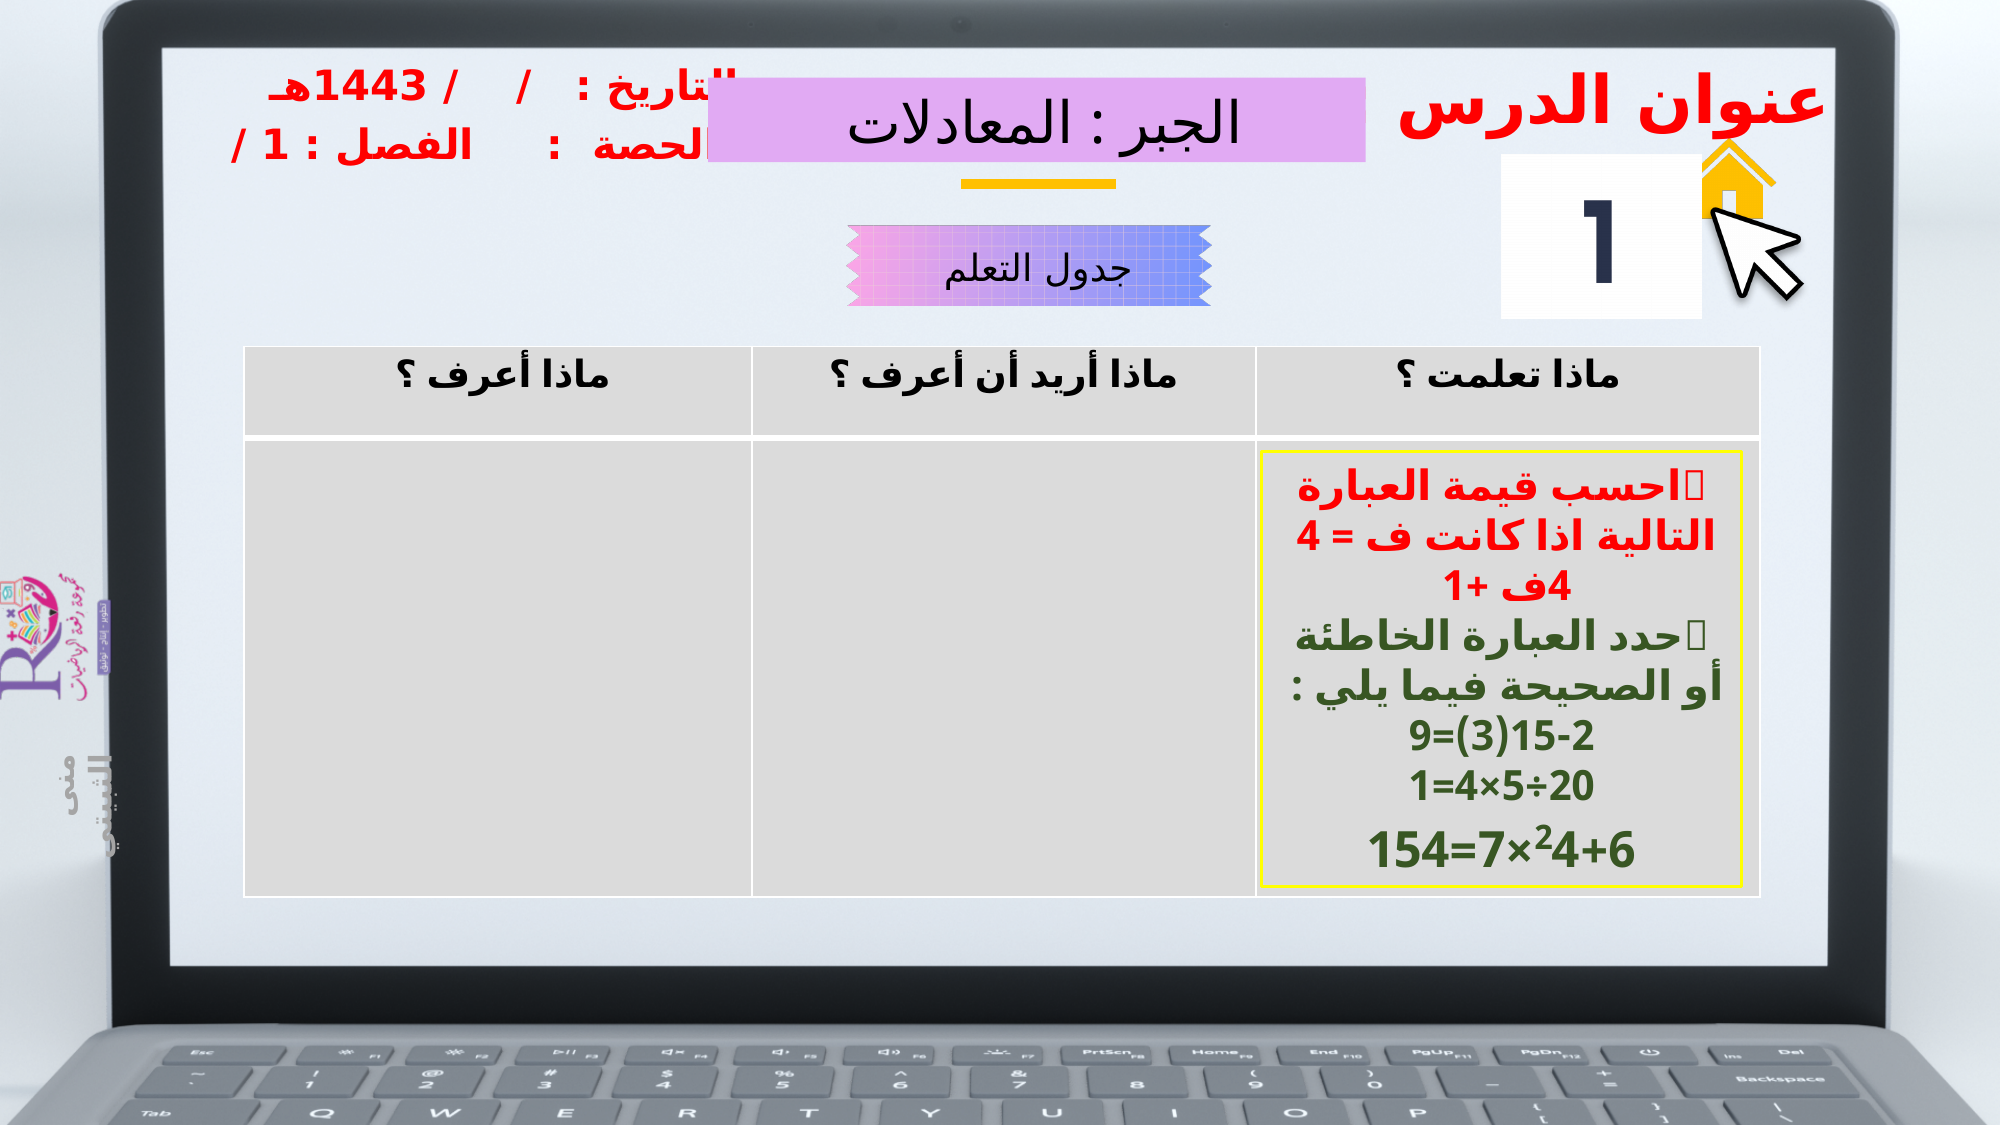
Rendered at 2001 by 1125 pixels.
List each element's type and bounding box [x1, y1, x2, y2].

text_box [788, 211, 1279, 315]
picture [0, 0, 2000, 1125]
